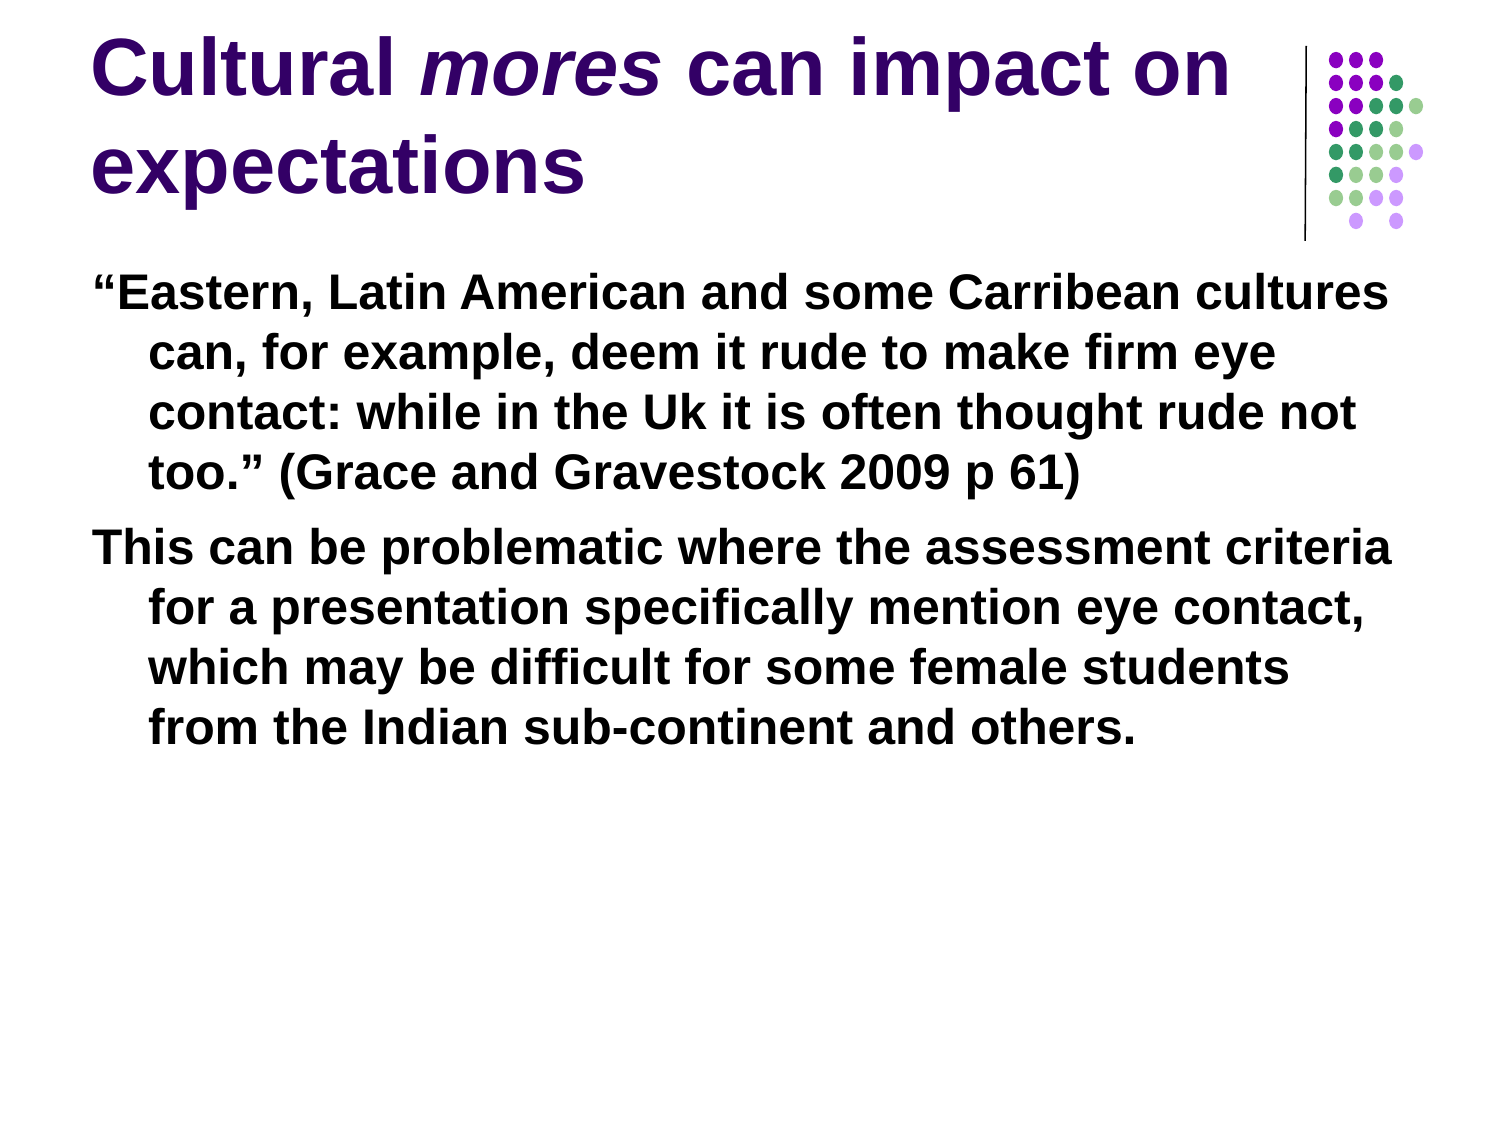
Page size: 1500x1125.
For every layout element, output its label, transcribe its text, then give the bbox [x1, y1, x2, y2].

list “Eastern, Latin American and some Carribean cultures can, for example, deem it rude to make firm eye contact: while in the Uk it is often thought rude not too.” (Grace and Gravestock 2009 p 61) This can be problematic where the assessment criteria for a presentation specifically mention eye contact, which may be difficult for some female students from the Indian sub-continent and others. [76, 252, 1427, 1039]
title Cultural mores can impact on expectations [75, 40, 1313, 218]
